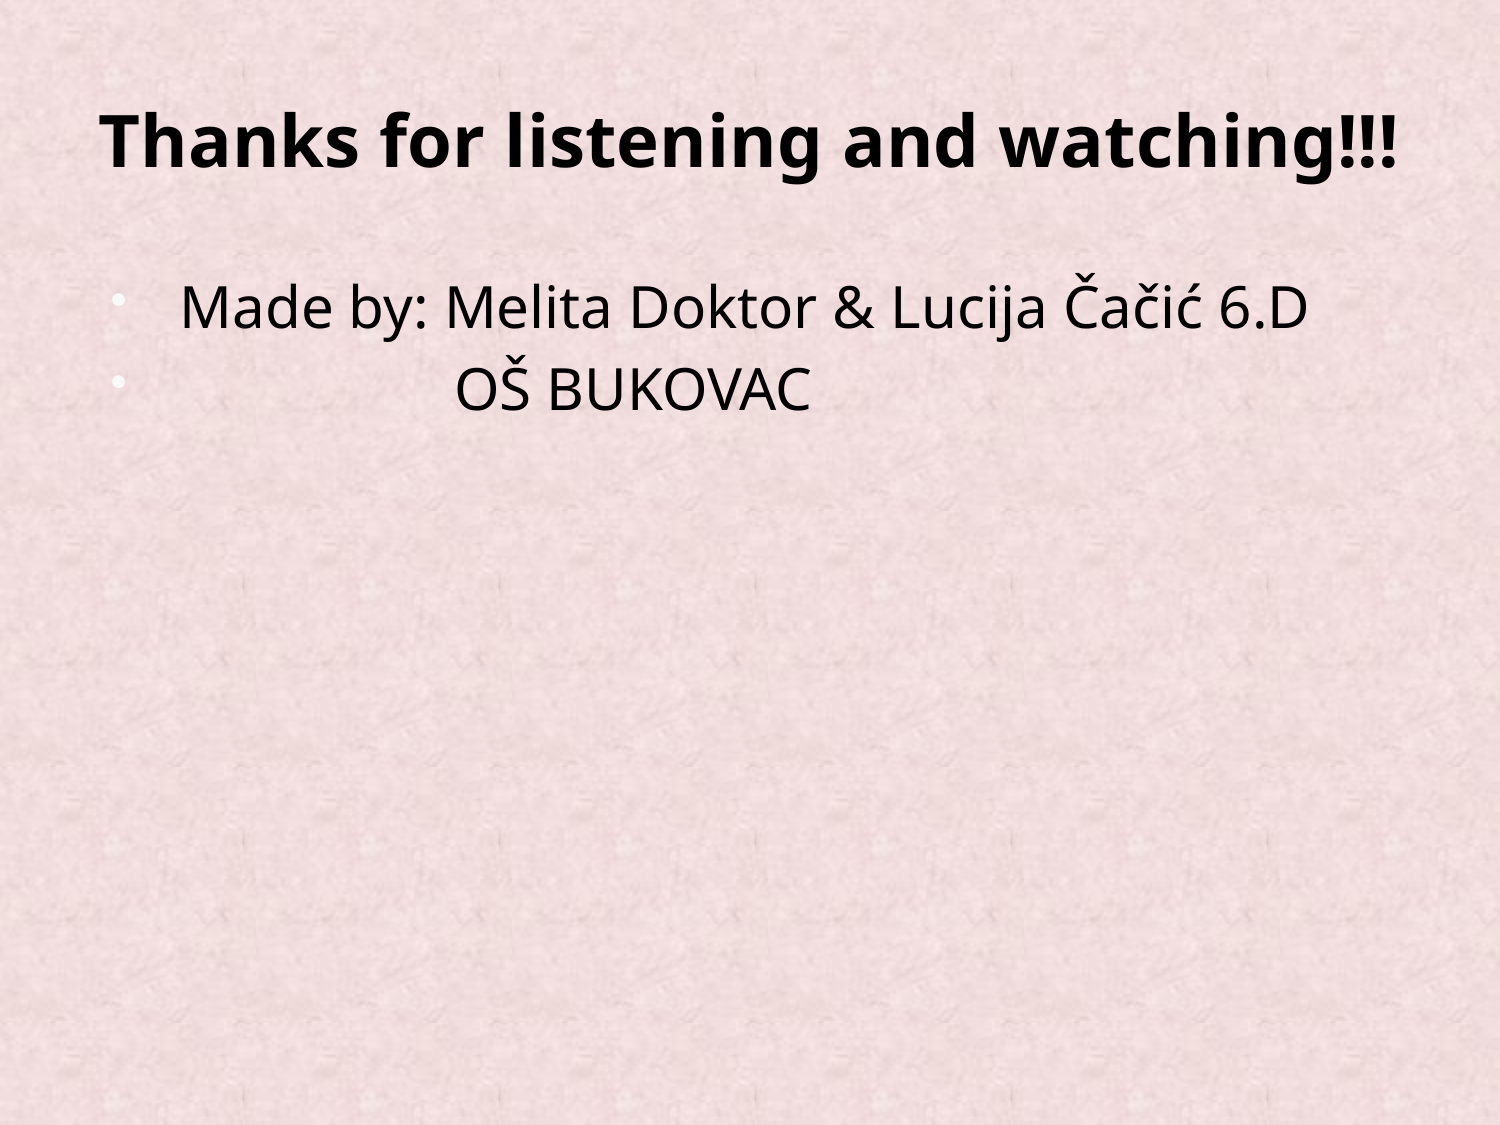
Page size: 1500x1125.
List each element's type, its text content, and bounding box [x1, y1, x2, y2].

title Thanks for listening and watching!!! [75, 45, 1425, 233]
list Made by: Melita Doktor & Lucija Čačić 6.D OŠ BUKOVAC [75, 262, 1425, 1035]
